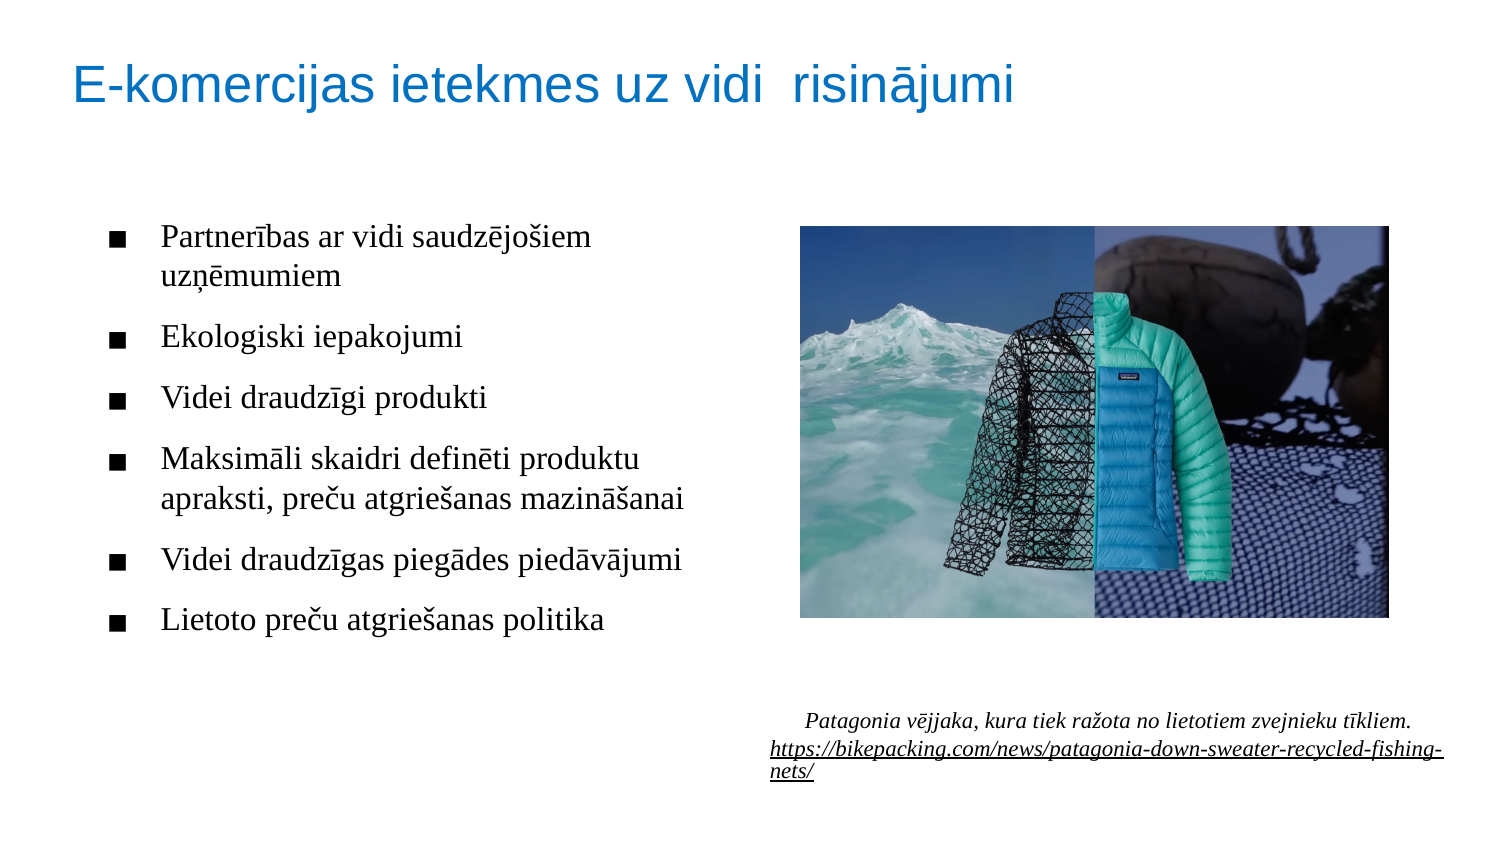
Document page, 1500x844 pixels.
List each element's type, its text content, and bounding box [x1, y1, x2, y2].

picture [800, 225, 1389, 618]
text_box Patagonia vējjaka, kura tiek ražota no lietotiem zvejnieku tīkliem. https://bikepacking.com/news/patagonia-down-sweater-recycled-fishing-nets/ [754, 690, 1464, 803]
title E-komercijas ietekmes uz vidi risinājumi [56, 35, 1045, 130]
text_box Partnerības ar vidi saudzējošiem uzņēmumiem Ekologiski iepakojumi Videi draudzīgi produkti Maksimāli skaidri definēti produktu apraksti, preču atgriešanas mazināšanai Videi draudzīgas piegādes piedāvājumi Lietoto preču atgriešanas politika [70, 198, 705, 653]
